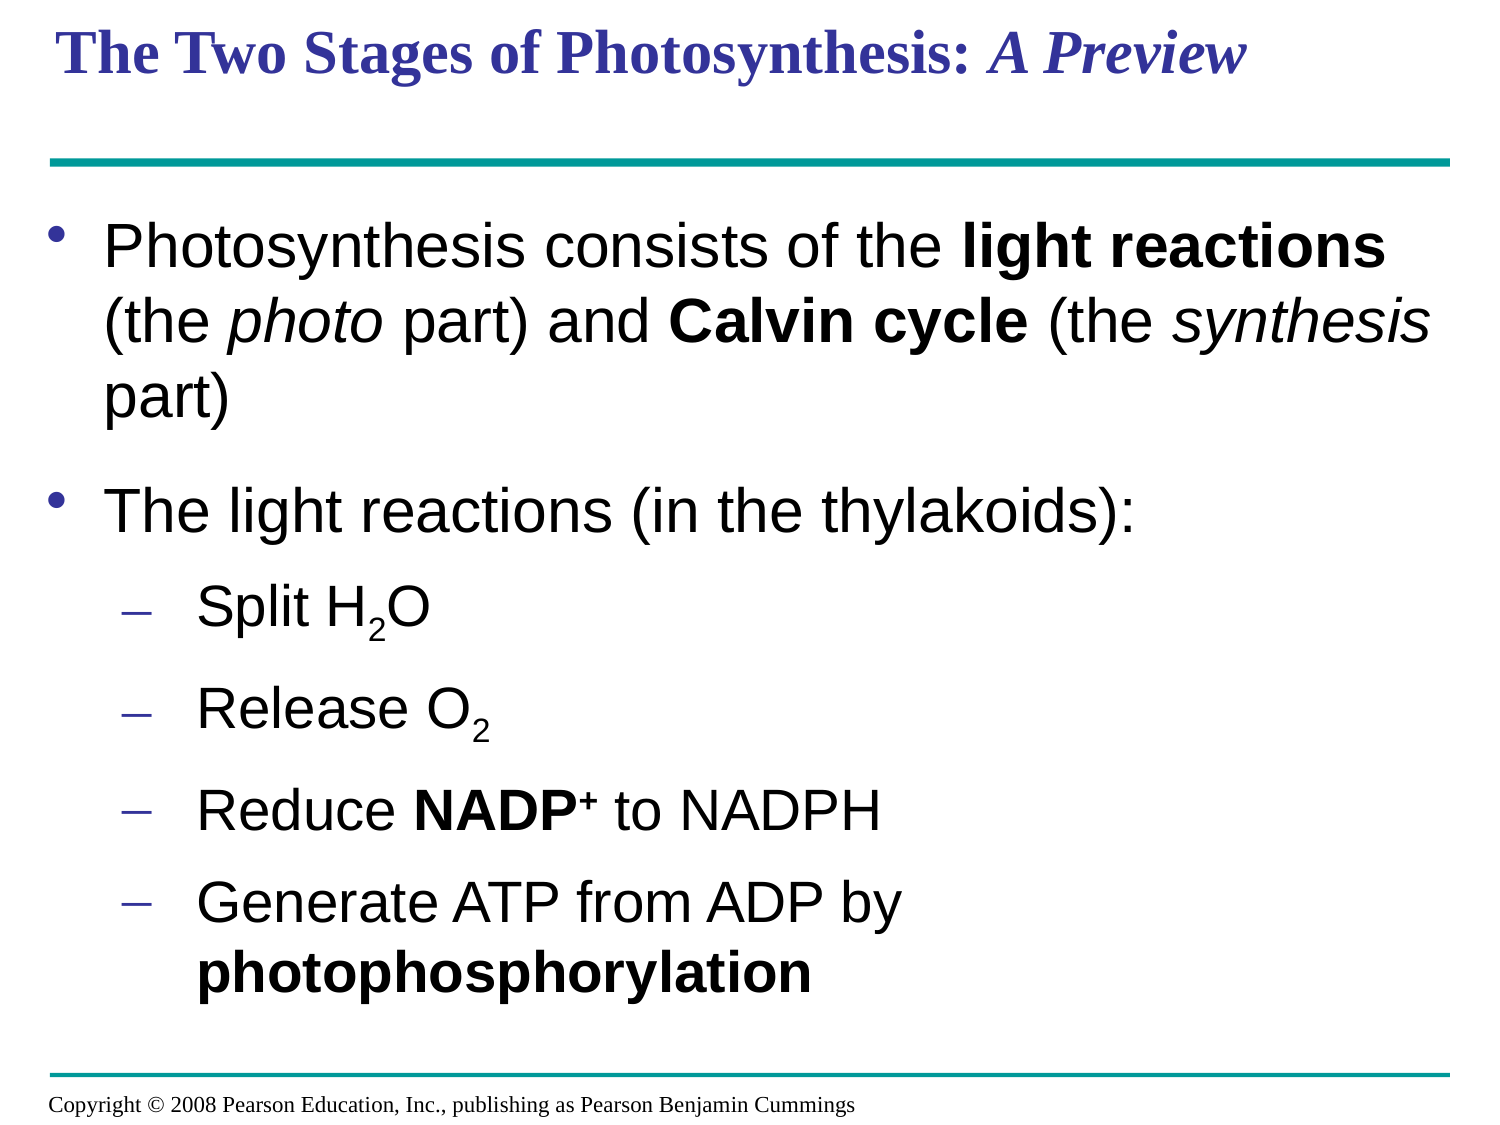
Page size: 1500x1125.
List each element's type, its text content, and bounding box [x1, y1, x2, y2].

title The Two Stages of Photosynthesis: A Preview [40, 12, 1442, 96]
text_box Copyright © 2008 Pearson Education, Inc., publishing as Pearson Benjamin Cummings [33, 1082, 934, 1125]
list Photosynthesis consists of the light reactions (the photo part) and Calvin cycle (the synthesis part) The light reactions (in the thylakoids): Split H2O Release O2 Reduce NADP+ to NADPH Generate ATP from ADP by photophosphorylation [30, 196, 1457, 1034]
